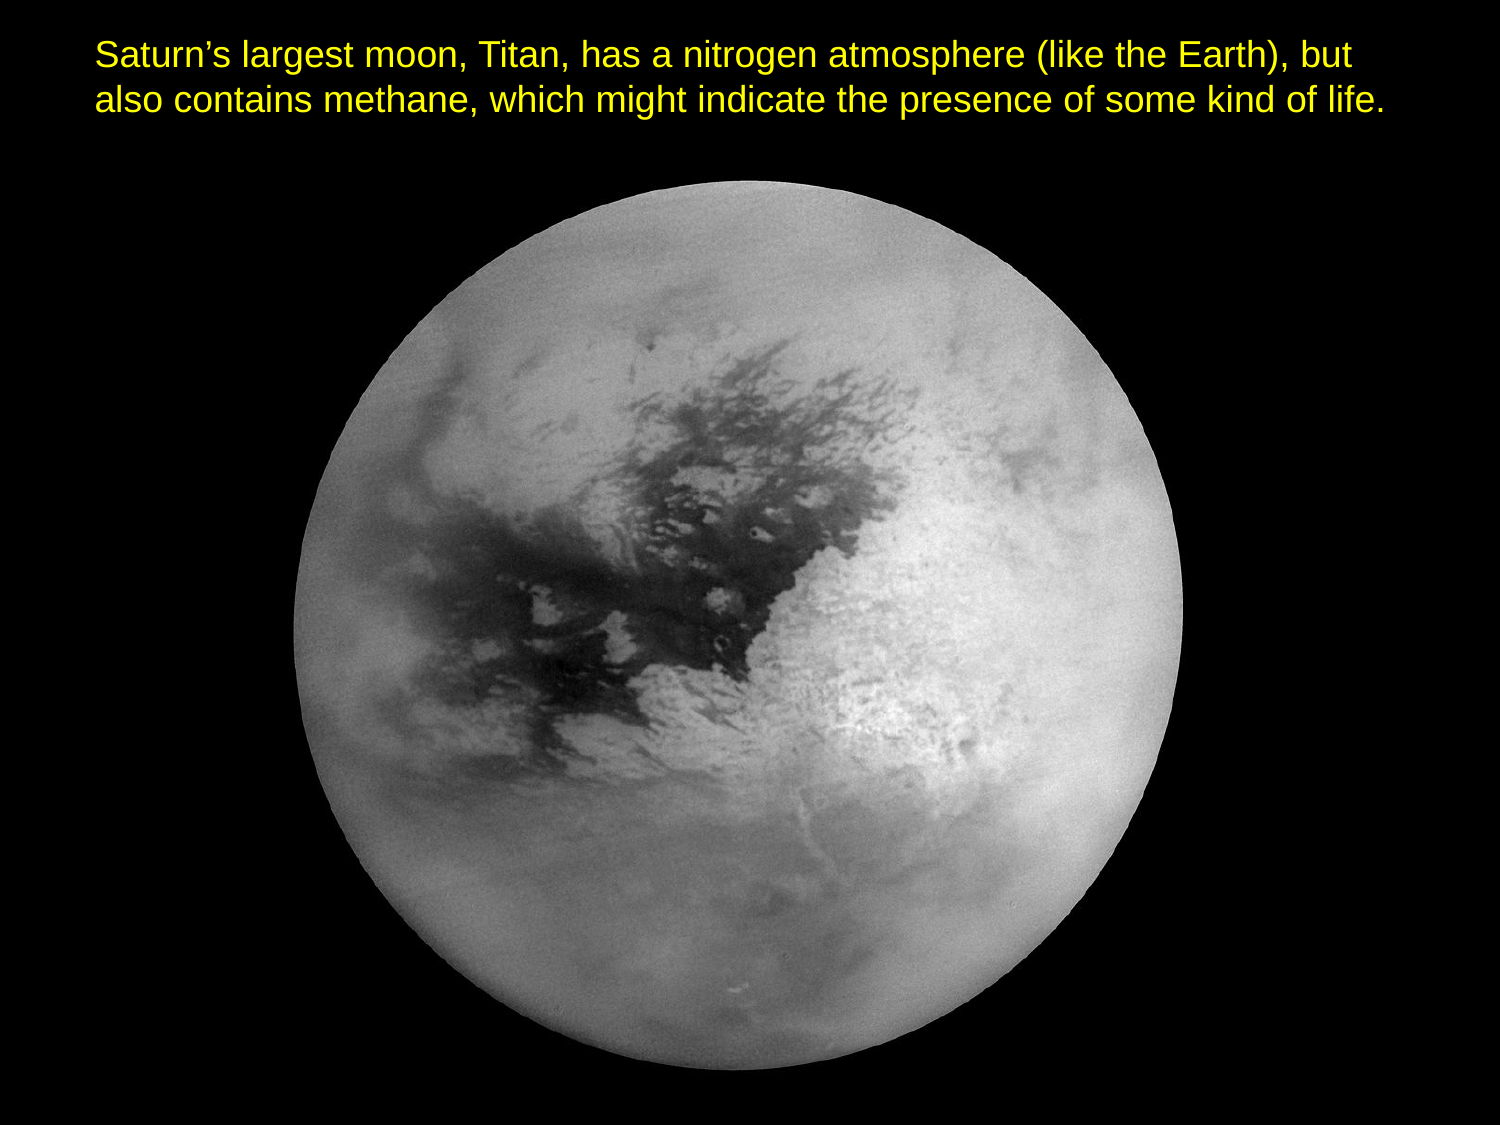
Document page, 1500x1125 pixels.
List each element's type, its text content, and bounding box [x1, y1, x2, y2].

picture [258, 146, 1216, 1104]
text_box Saturn’s largest moon, Titan, has a nitrogen atmosphere (like the Earth), but also contains methane, which might indicate the presence of some kind of life. [79, 22, 1421, 128]
